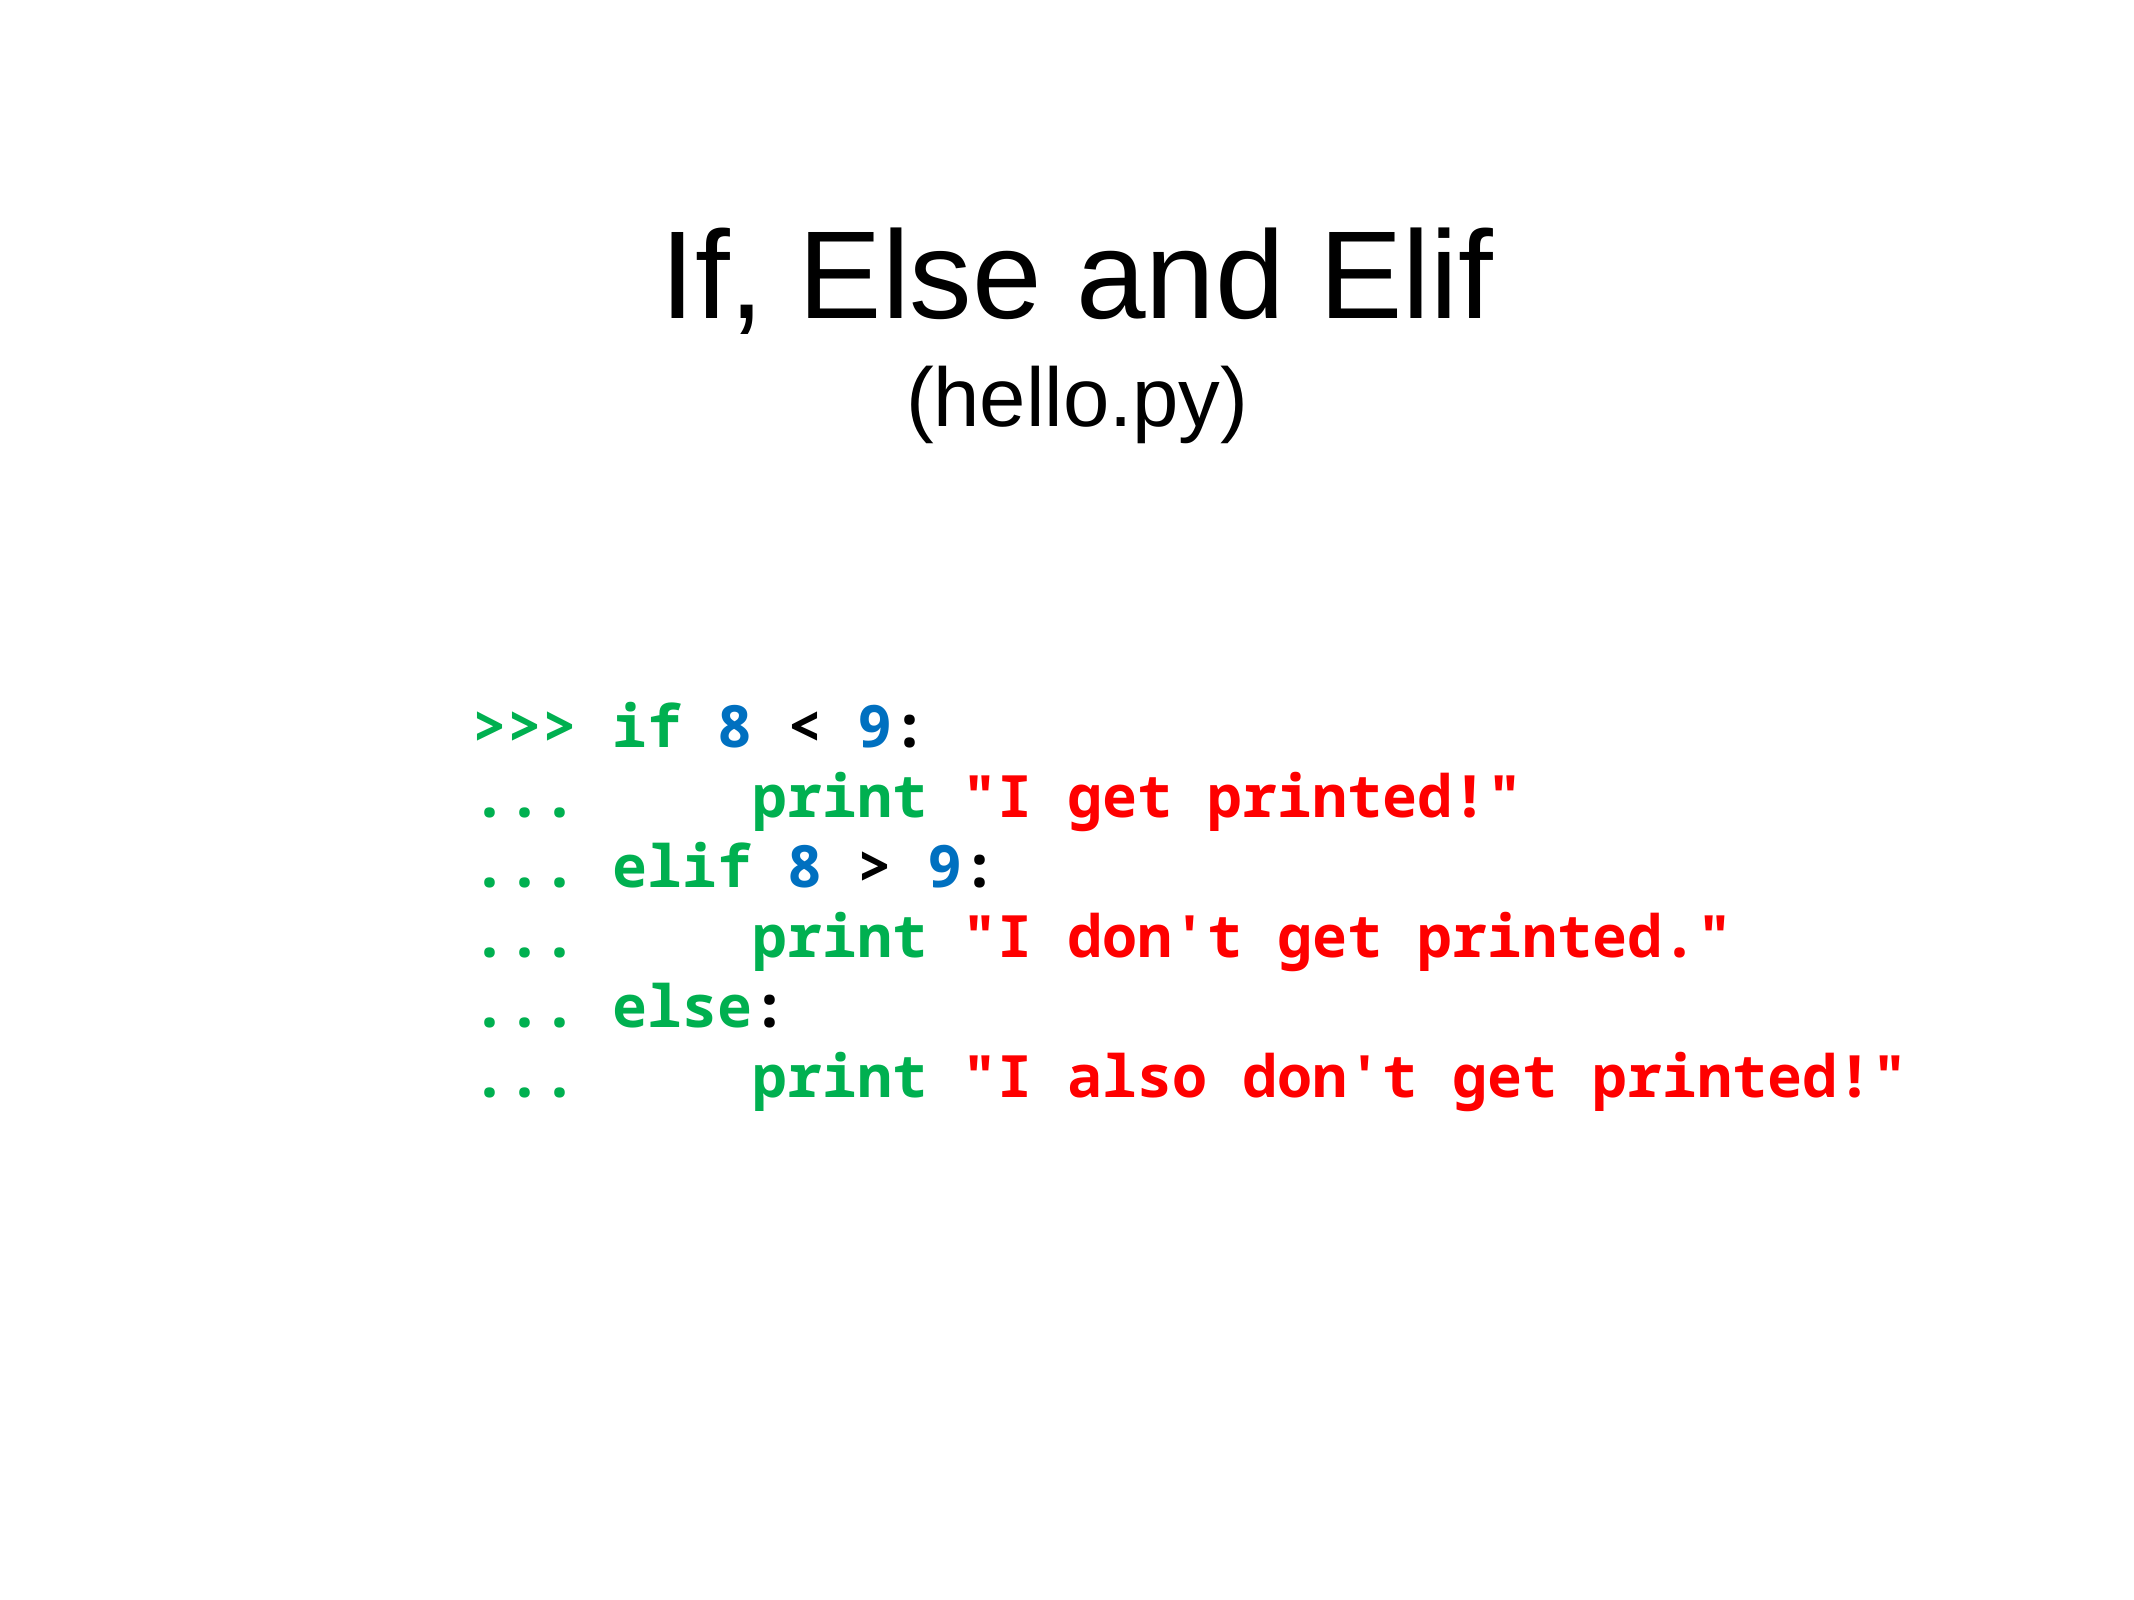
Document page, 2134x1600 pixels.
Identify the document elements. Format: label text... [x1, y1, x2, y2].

text_box >>> if 8 < 9: ... print "I get printed!" ... elif 8 > 9: ... print "I don't get printed." ... else: ... print "I also don't get printed!" [457, 681, 1923, 1117]
text_box If, Else and Elif (hello.py) [645, 185, 1510, 451]
